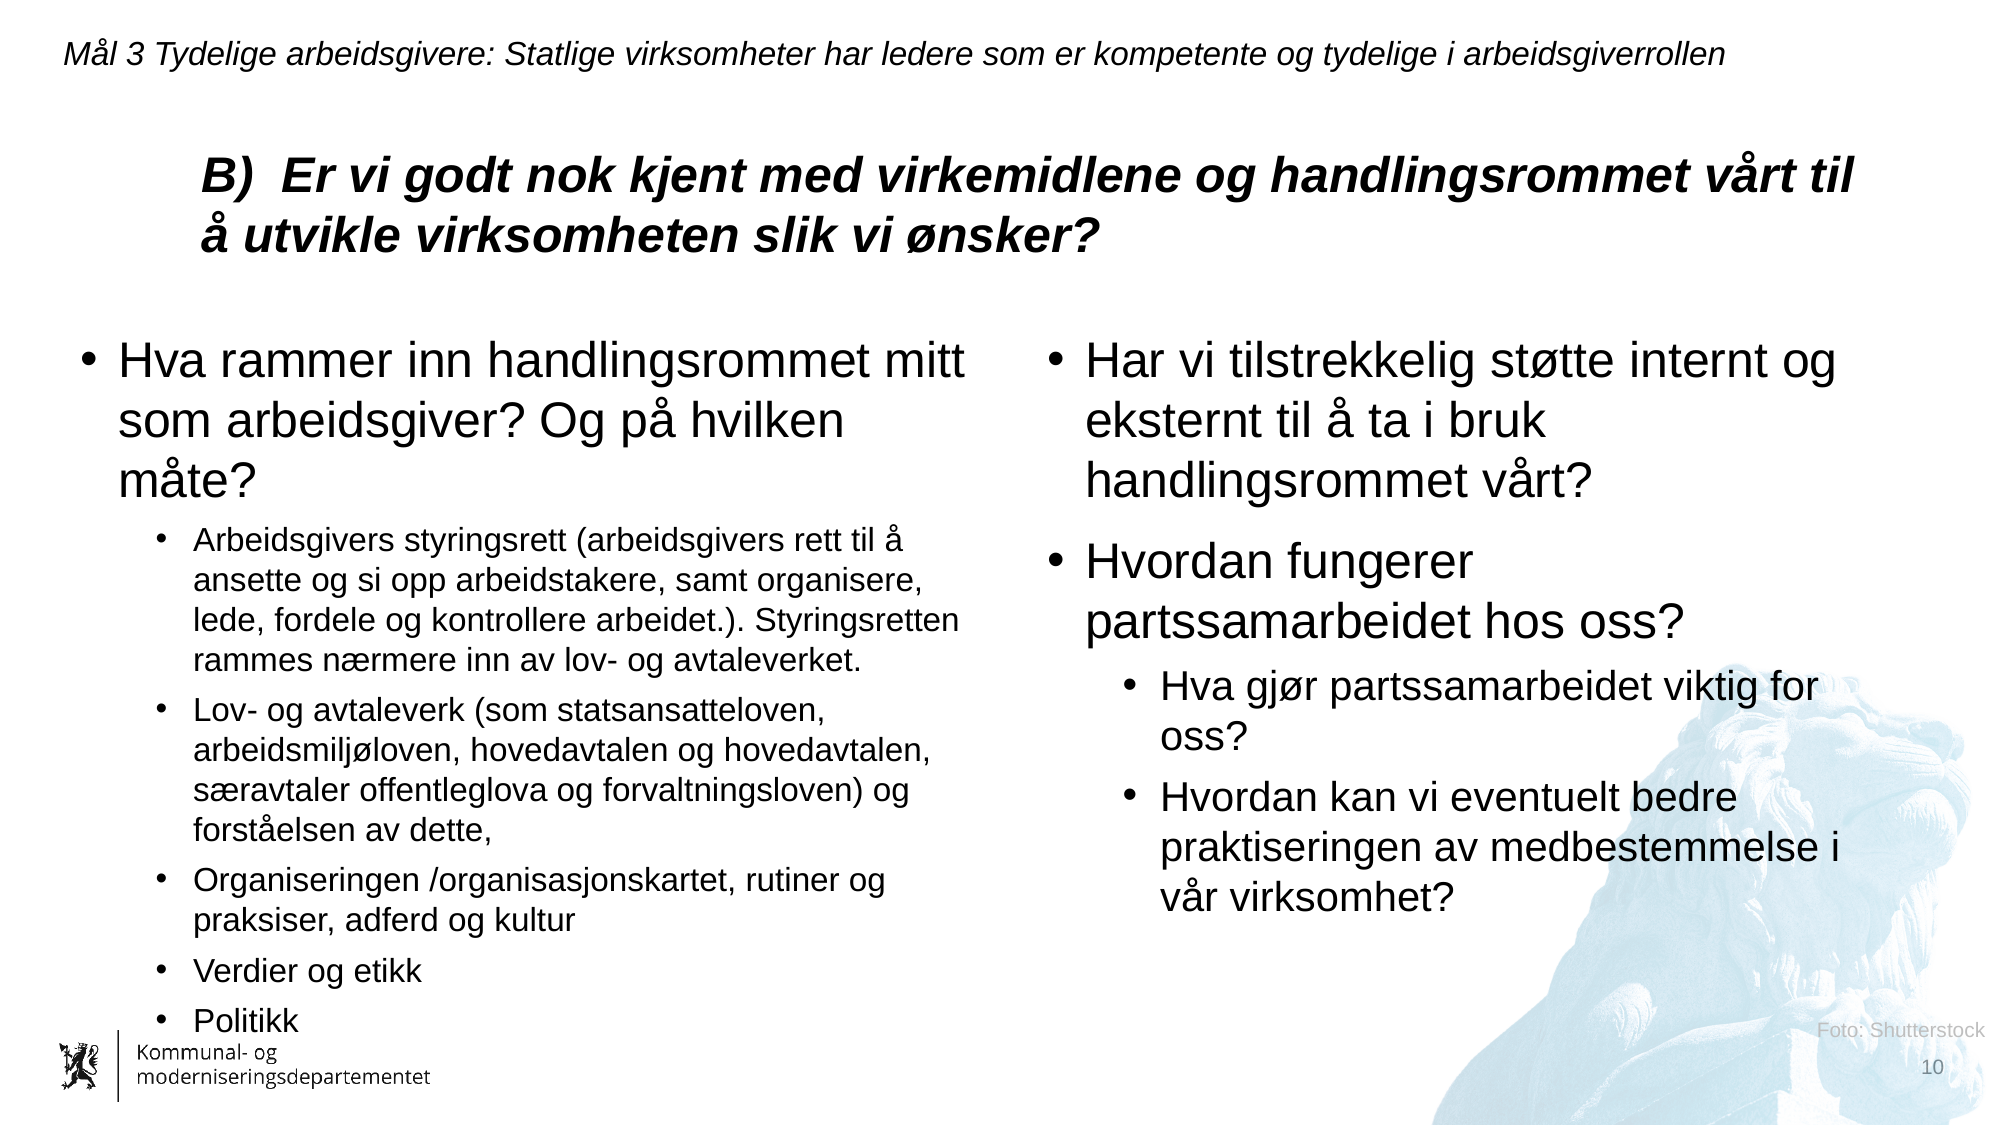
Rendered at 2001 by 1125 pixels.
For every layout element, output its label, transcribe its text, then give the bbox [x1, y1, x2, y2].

title Mål 3 Tydelige arbeidsgivere: Statlige virksomheter har ledere som er kompetente og tydelige i arbeidsgiverrollen [48, 0, 1855, 105]
picture [59, 1030, 430, 1102]
picture [1408, 609, 2000, 1125]
text_box B) Er vi godt nok kjent med virkemidlene og handlingsrommet vårt til å utvikle virksomheten slik vi ønsker? [186, 116, 1879, 288]
list Har vi tilstrekkelig støtte internt og eksternt til å ta i bruk handlingsrommet vårt? Hvordan fungerer partssamarbeidet hos oss? Hva gjør partssamarbeidet viktig for oss? Hvordan kan vi eventuelt bedre praktiseringen av medbestemmelse i vår virksomhet? [1032, 320, 1883, 995]
list Hva rammer inn handlingsrommet mitt som arbeidsgiver? Og på hvilken måte? Arbeidsgivers styringsrett (arbeidsgivers rett til å ansette og si opp arbeidstakere, samt organisere, lede, fordele og kontrollere arbeidet.). Styringsretten rammes nærmere inn av lov- og avtaleverket. Lov- og avtaleverk (som statsansatteloven, arbeidsmiljøloven, hovedavtalen og hovedavtalen, særavtaler offentleglova og forvaltningsloven) og forståelsen av dette, Organiseringen /organisasjonskartet, rutiner og praksiser, adferd og kultur Verdier og etikk Politikk [65, 320, 1000, 1050]
